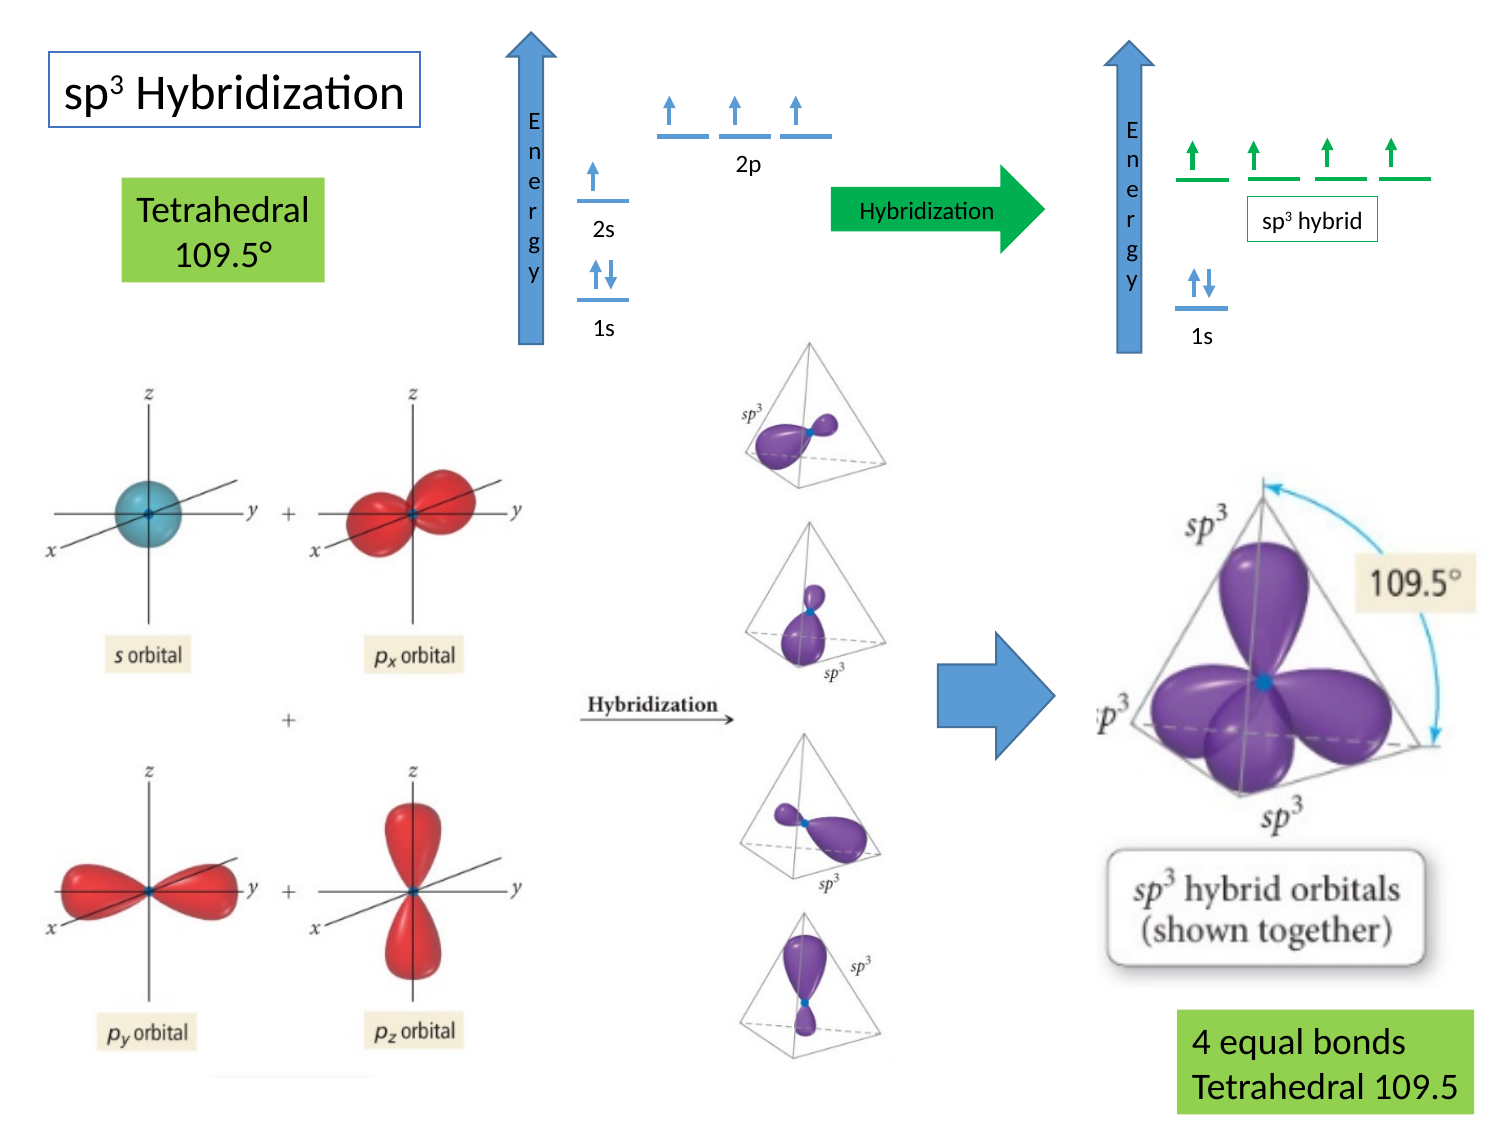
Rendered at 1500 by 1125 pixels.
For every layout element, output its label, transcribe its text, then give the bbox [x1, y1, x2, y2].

text_box 4 equal bonds Tetrahedral 109.5 [1177, 1009, 1475, 1115]
text_box [936, 630, 1056, 762]
picture [1096, 458, 1494, 988]
text_box sp3 Hybridization [48, 51, 421, 128]
picture [32, 337, 896, 1078]
text_box Tetrahedral 109.5° [121, 177, 325, 283]
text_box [507, 32, 1432, 358]
